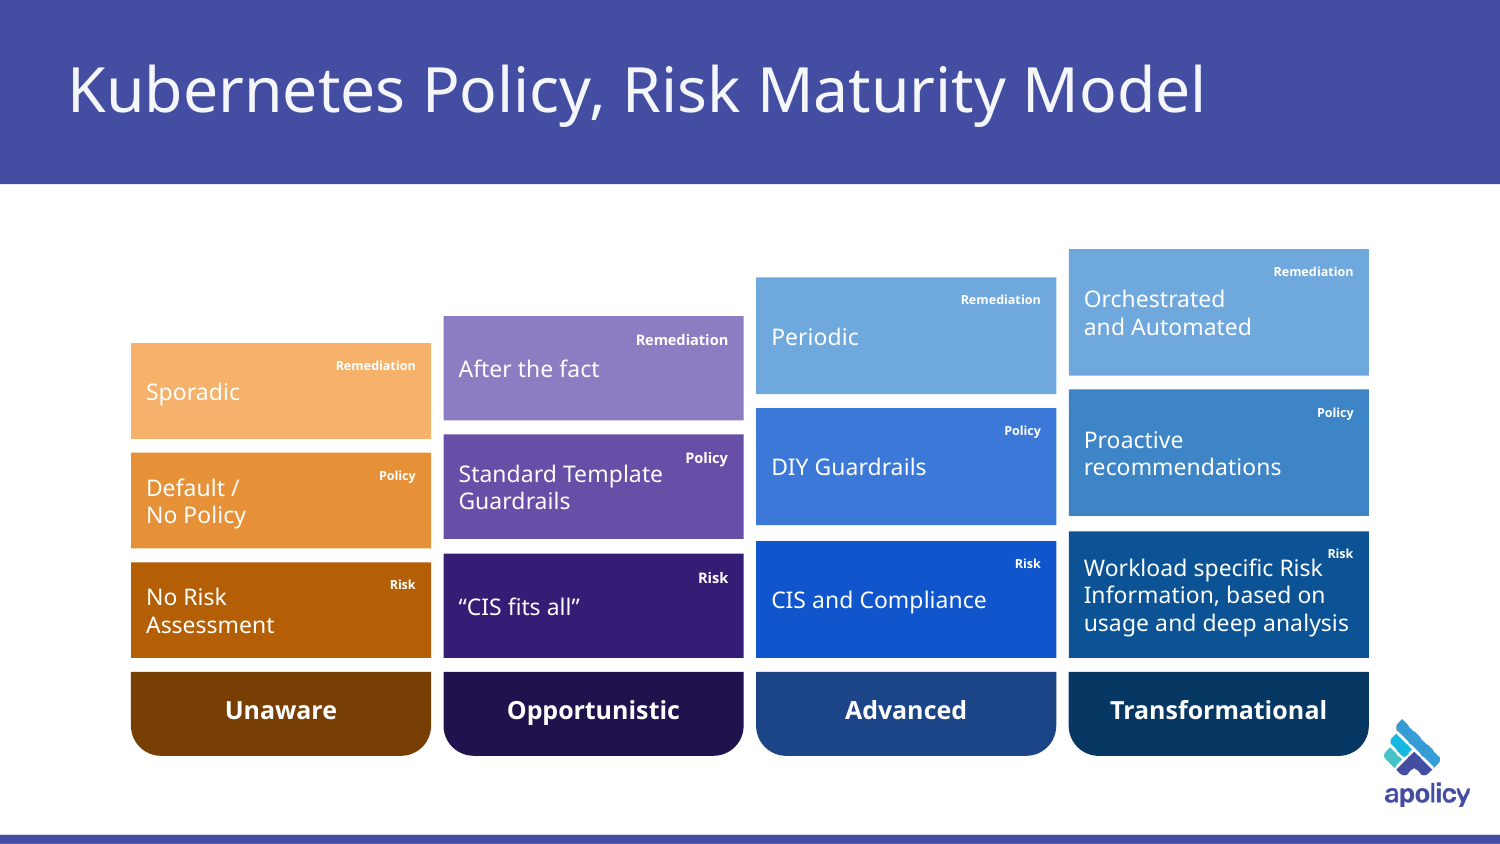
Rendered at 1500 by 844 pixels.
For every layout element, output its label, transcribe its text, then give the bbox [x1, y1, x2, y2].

text_box Remediation [1192, 249, 1369, 376]
text_box Policy [314, 452, 431, 549]
text_box Standard Template Guardrails [443, 434, 627, 539]
text_box Unaware [130, 671, 432, 756]
title Kubernetes Policy, Risk Maturity Model [52, 46, 1303, 204]
text_box CIS and Compliance [756, 541, 886, 658]
text_box Proactive recommendations [1068, 389, 1252, 516]
text_box No Risk Assessment [131, 562, 261, 658]
text_box Advanced [756, 671, 1057, 756]
text_box Sporadic [131, 343, 261, 439]
text_box Default / No Policy [131, 452, 314, 549]
text_box Transformational [1068, 671, 1369, 756]
text_box DIY Guardrails [756, 408, 939, 526]
text_box Orchestrated and Automated [1068, 249, 1192, 376]
text_box Risk [886, 541, 1056, 658]
text_box Remediation [886, 277, 1056, 395]
text_box Risk [573, 553, 744, 658]
text_box [0, 834, 1500, 844]
text_box Risk [1199, 531, 1369, 658]
text_box Policy [627, 434, 744, 539]
text_box Periodic [756, 277, 886, 395]
picture [1384, 719, 1470, 807]
text_box “CIS fits all” [443, 553, 573, 658]
text_box [0, 0, 1500, 185]
text_box Policy [939, 408, 1056, 526]
text_box After the fact [443, 316, 573, 421]
text_box Remediation [261, 343, 431, 439]
text_box Workload specific Risk Information, based on usage and deep analysis [1068, 531, 1199, 658]
text_box Opportunistic [443, 671, 744, 756]
text_box Risk [261, 562, 431, 658]
text_box Remediation [573, 316, 744, 421]
text_box Policy [1252, 389, 1369, 516]
